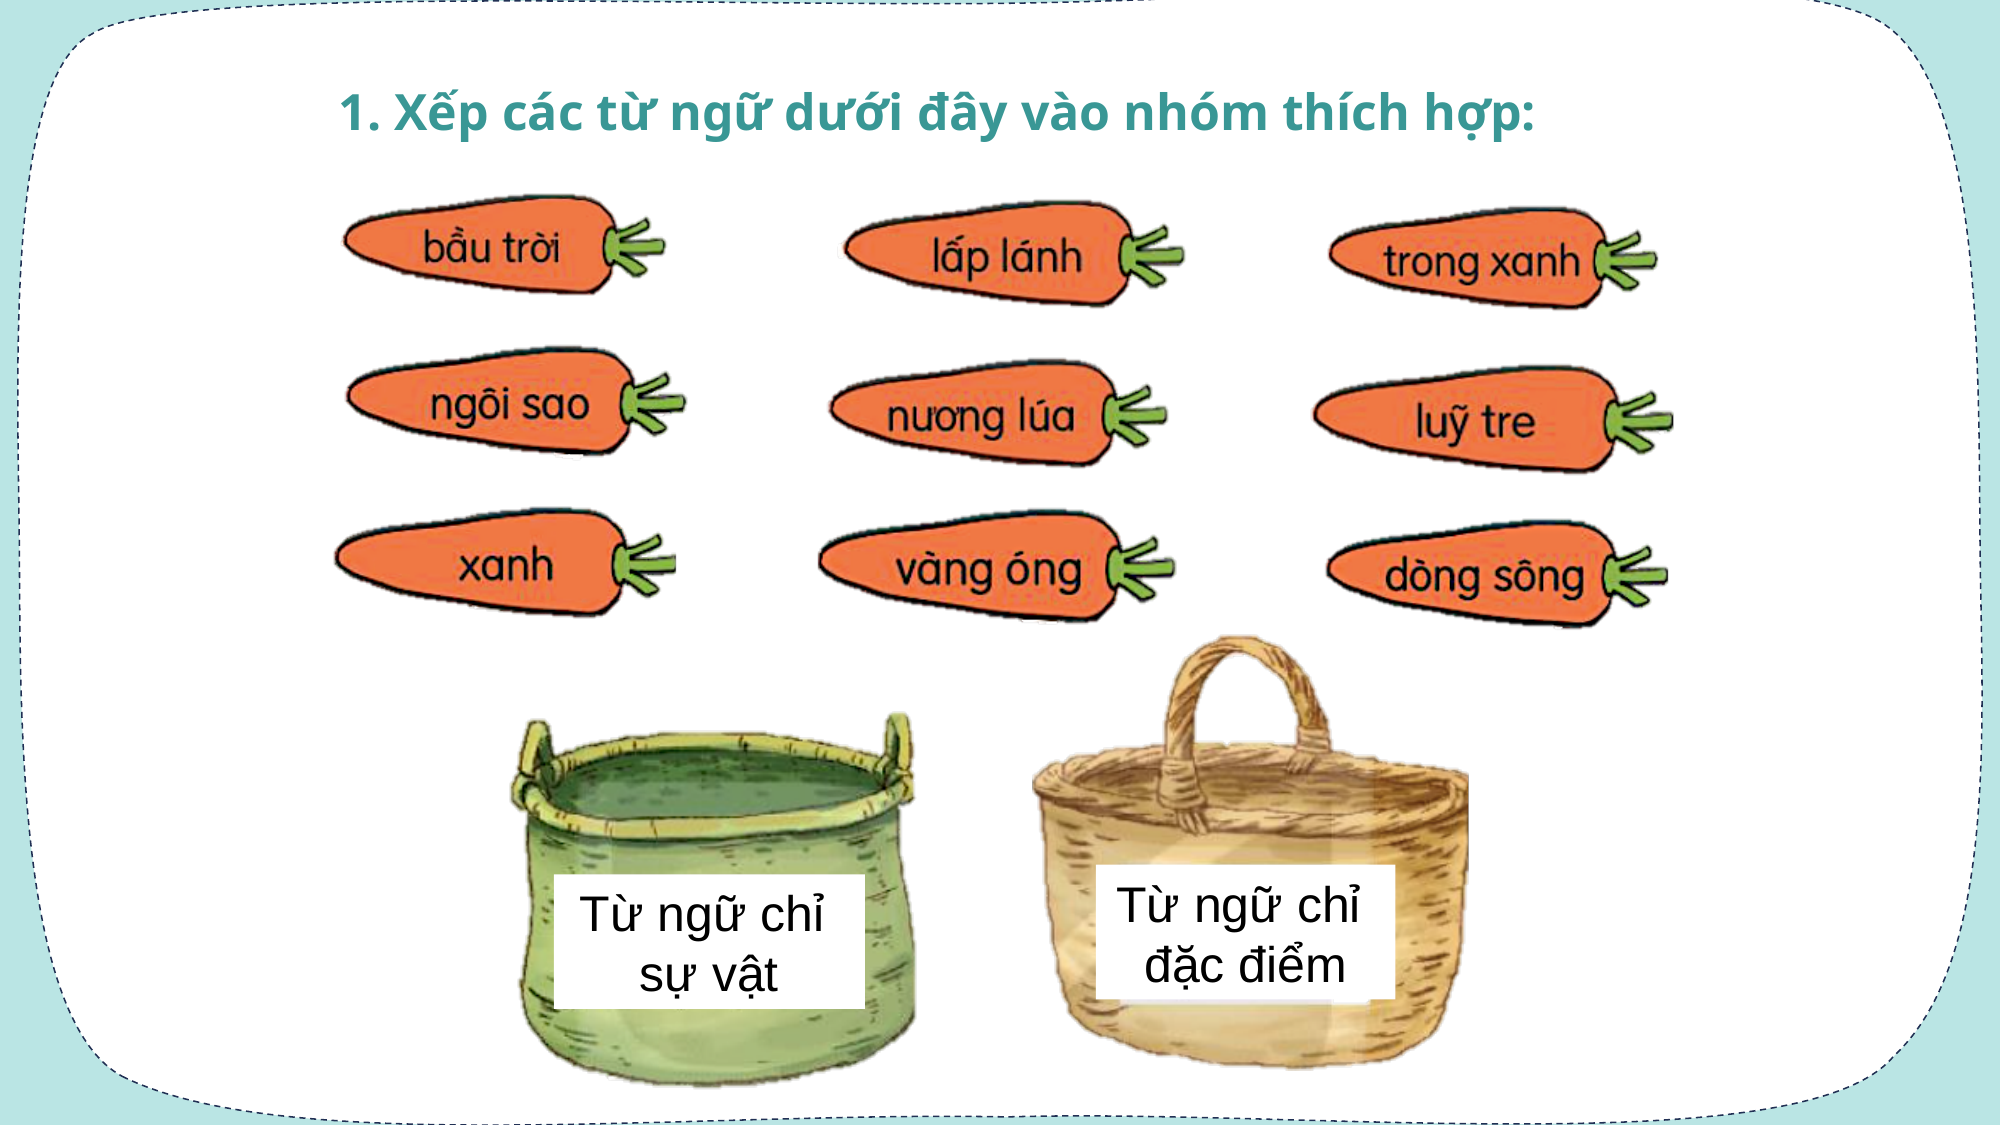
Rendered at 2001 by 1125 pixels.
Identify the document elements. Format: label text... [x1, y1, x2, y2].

text_box 1. Xếp các từ ngữ dưới đây vào nhóm thích hợp: [324, 42, 1676, 148]
picture [792, 340, 1195, 478]
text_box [451, 675, 969, 1093]
picture [1284, 342, 1686, 486]
picture [308, 330, 711, 465]
picture [1311, 193, 1671, 325]
picture [805, 189, 1195, 319]
picture [792, 490, 1195, 634]
picture [1306, 495, 1686, 640]
picture [320, 478, 694, 637]
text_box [999, 633, 1506, 1071]
picture [320, 185, 698, 303]
